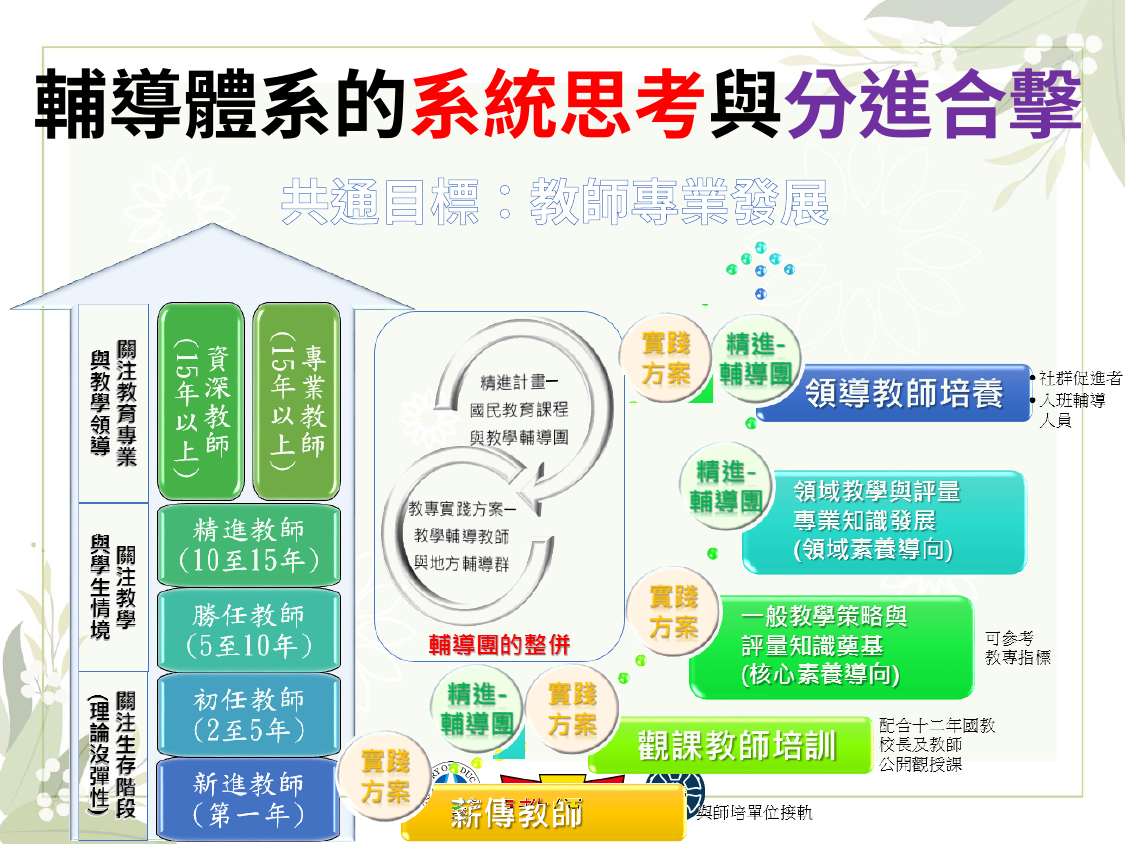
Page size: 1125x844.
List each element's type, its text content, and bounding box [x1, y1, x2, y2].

text_box 共通目標：教師專業發展 [268, 164, 842, 216]
picture [0, 0, 1125, 844]
text_box 輔導體系的系統思考與分進合擊 [16, 48, 1100, 157]
